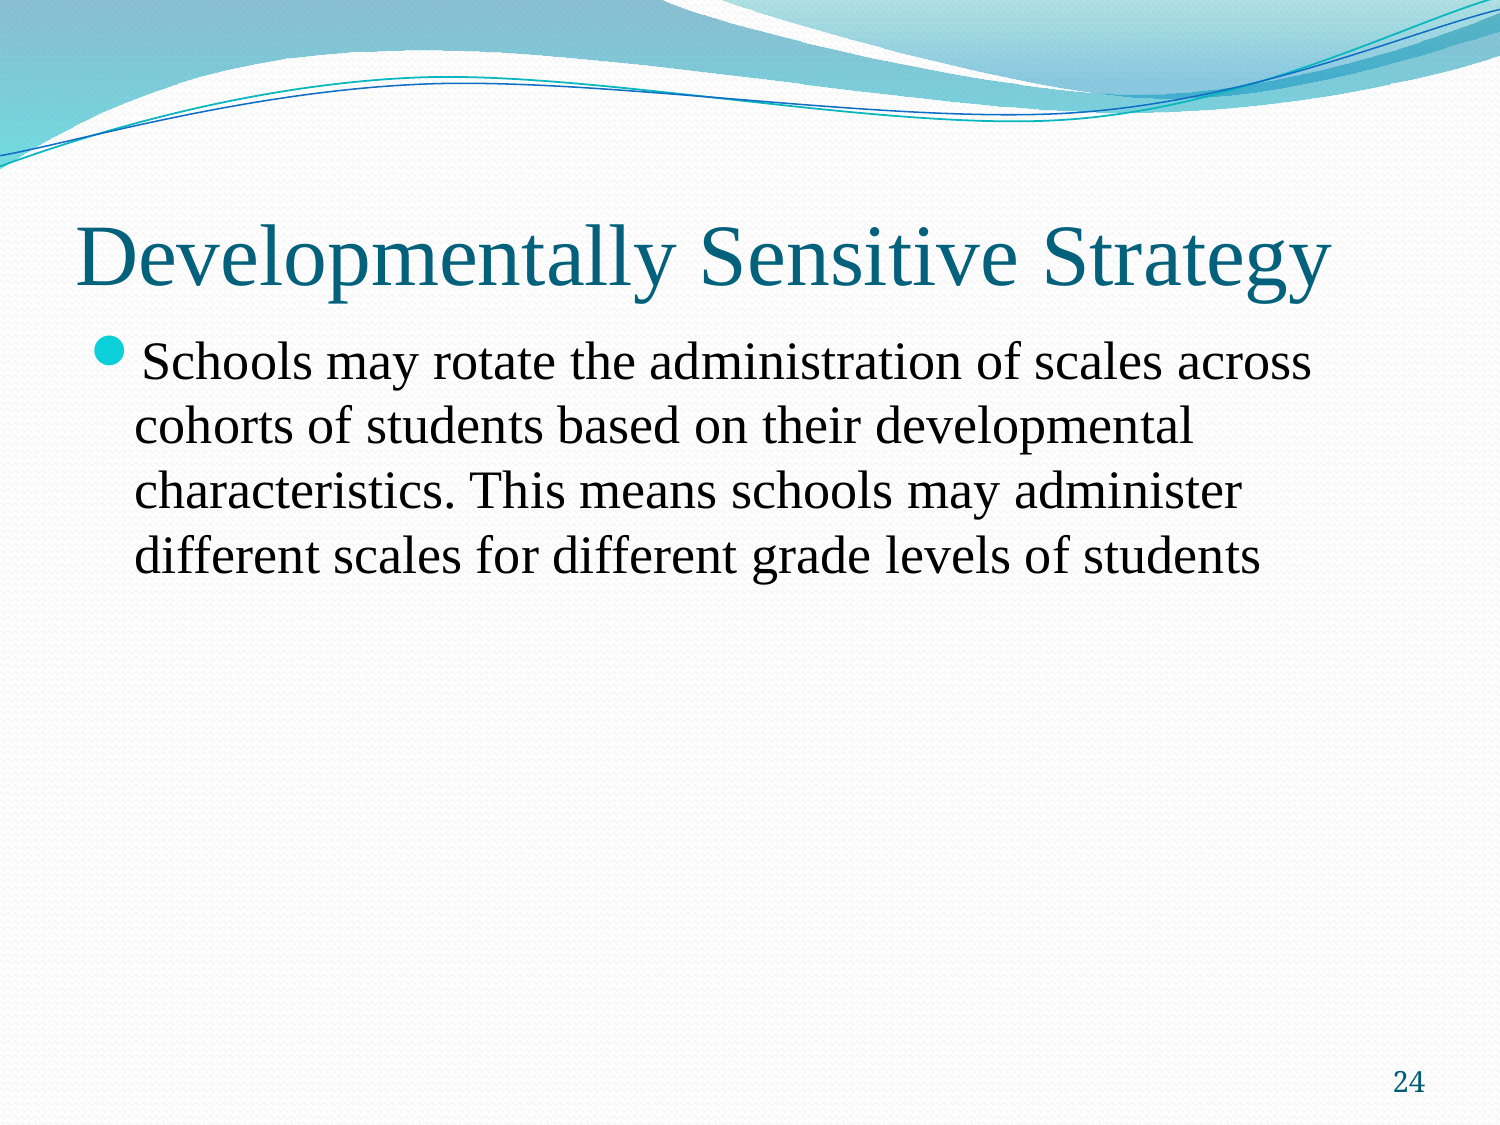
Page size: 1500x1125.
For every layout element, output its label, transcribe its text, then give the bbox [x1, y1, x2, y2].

slide_number 24 [1299, 1042, 1425, 1103]
title Developmentally Sensitive Strategy [74, 115, 1426, 304]
list Schools may rotate the administration of scales across cohorts of students based on their developmental characteristics. This means schools may administer different scales for different grade levels of students [74, 317, 1426, 1038]
